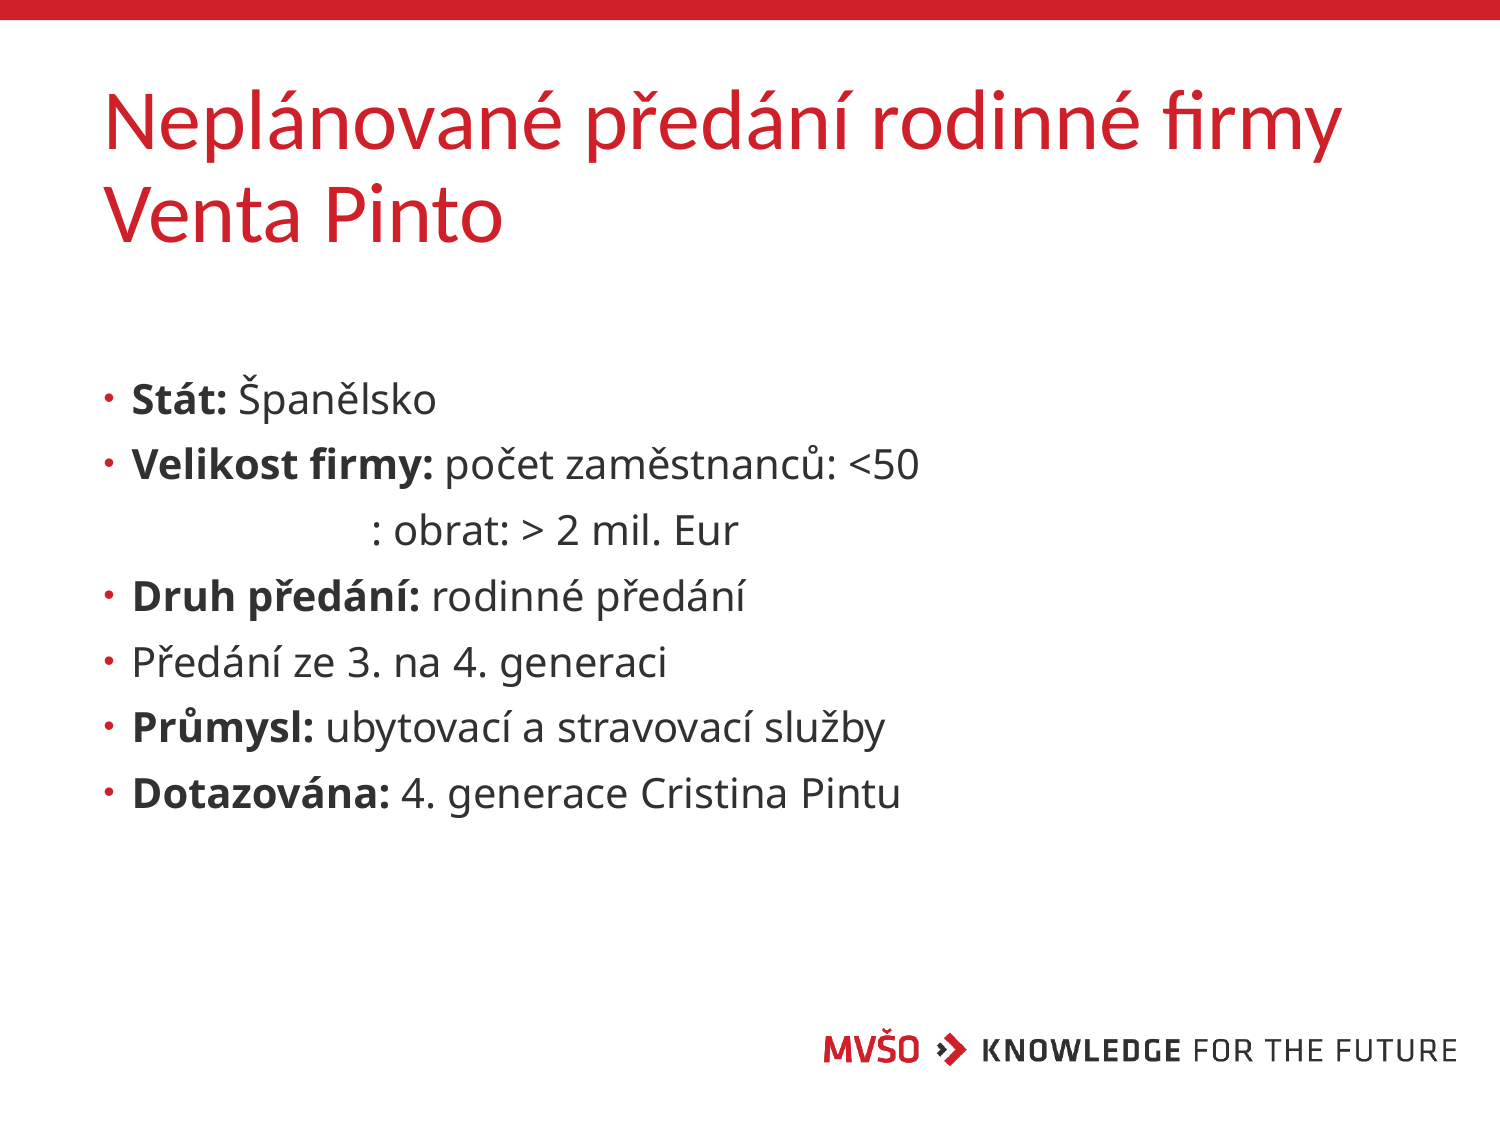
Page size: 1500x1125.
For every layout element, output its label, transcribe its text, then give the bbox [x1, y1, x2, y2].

list Stát: Španělsko Velikost firmy: počet zaměstnanců: <50 : obrat: > 2 mil. Eur Druh předání: rodinné předání Předání ze 3. na 4. generaci Průmysl: ubytovací a stravovací služby Dotazována: 4. generace Cristina Pintu [88, 299, 1412, 969]
picture [824, 1028, 1456, 1066]
title Neplánované předání rodinné firmy Venta Pinto [88, 59, 1412, 278]
